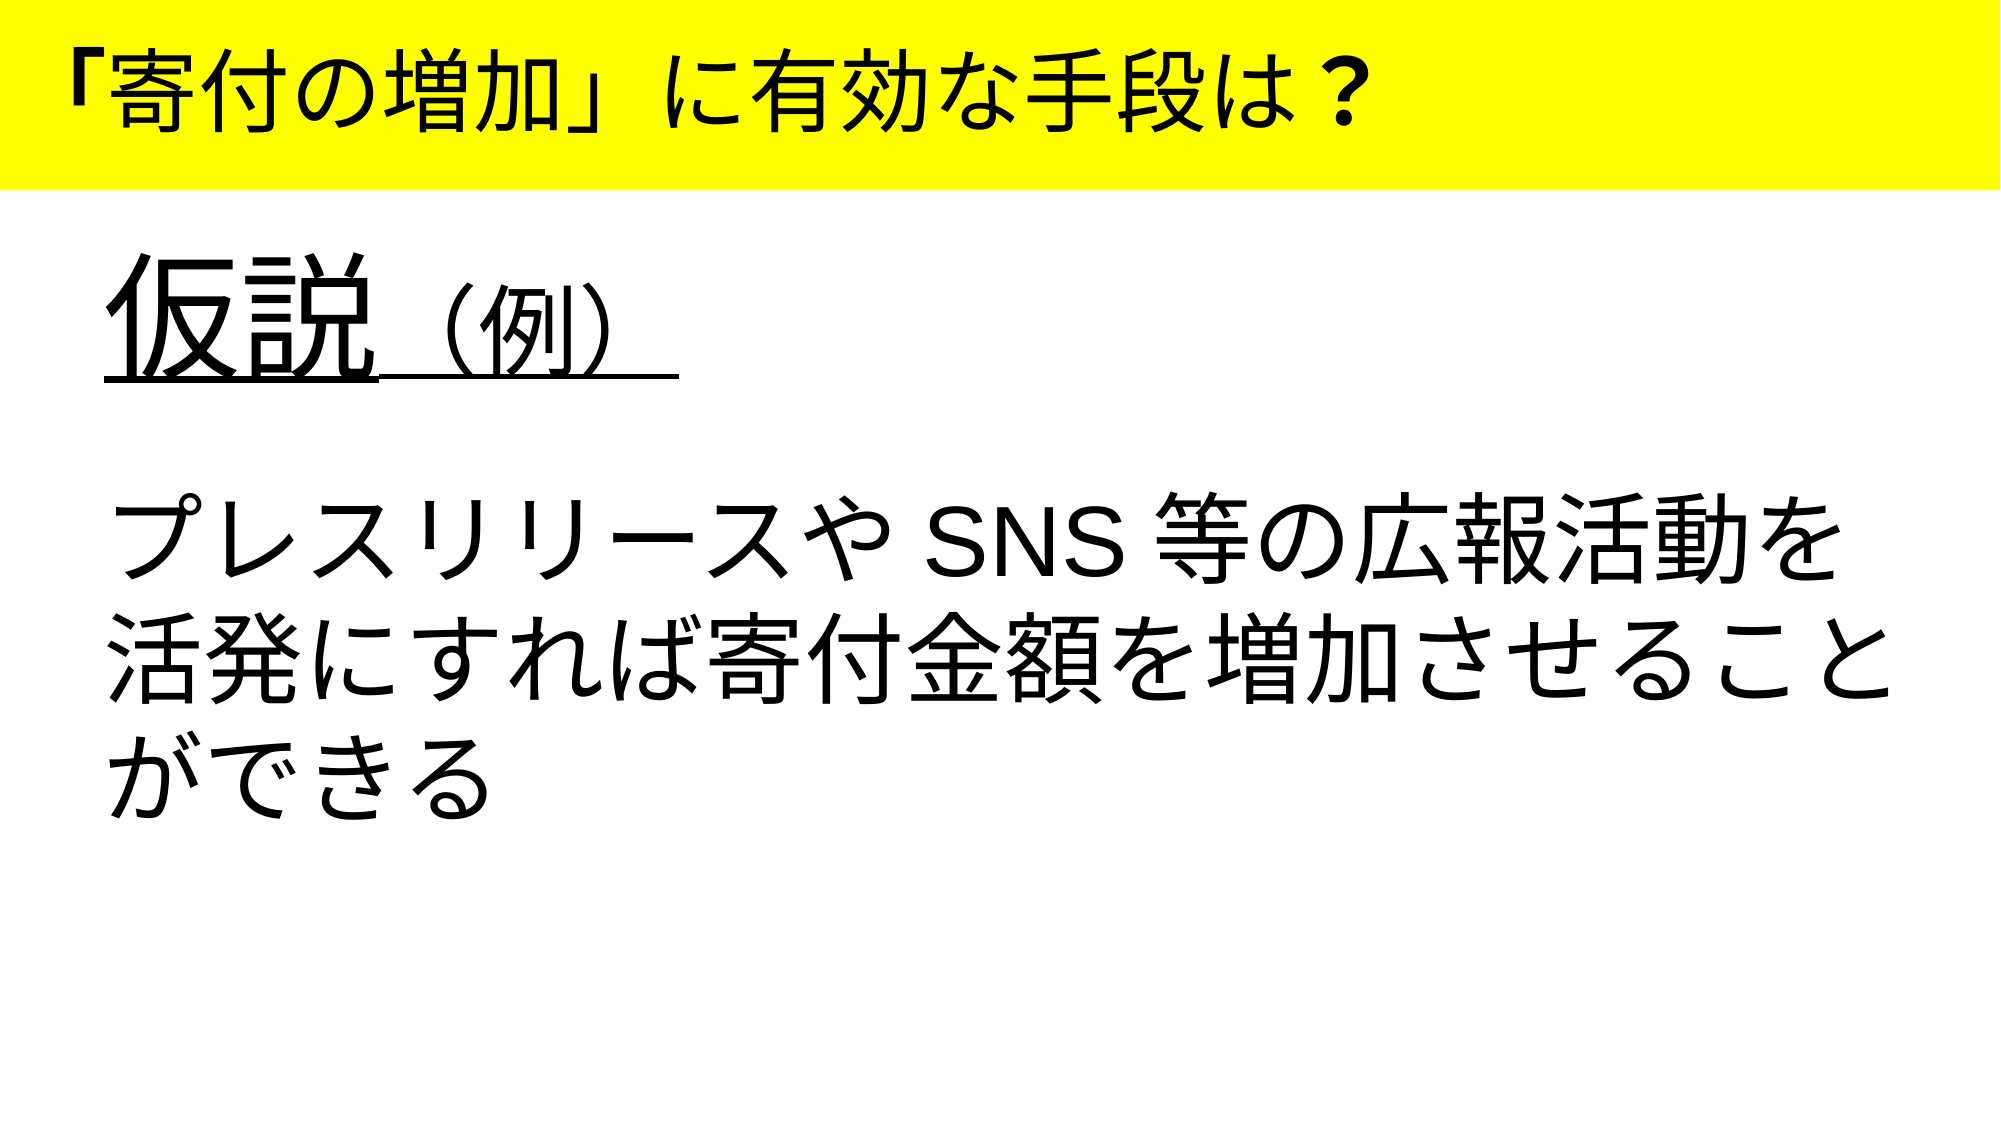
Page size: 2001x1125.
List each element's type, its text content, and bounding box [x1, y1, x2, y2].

title 「寄付の増加」に有効な手段は？ [0, 0, 2000, 191]
text_box 仮説（例） プレスリリースやSNS等の広報活動を 活発にすれば寄付金額を増加させること ができる [88, 223, 1973, 844]
